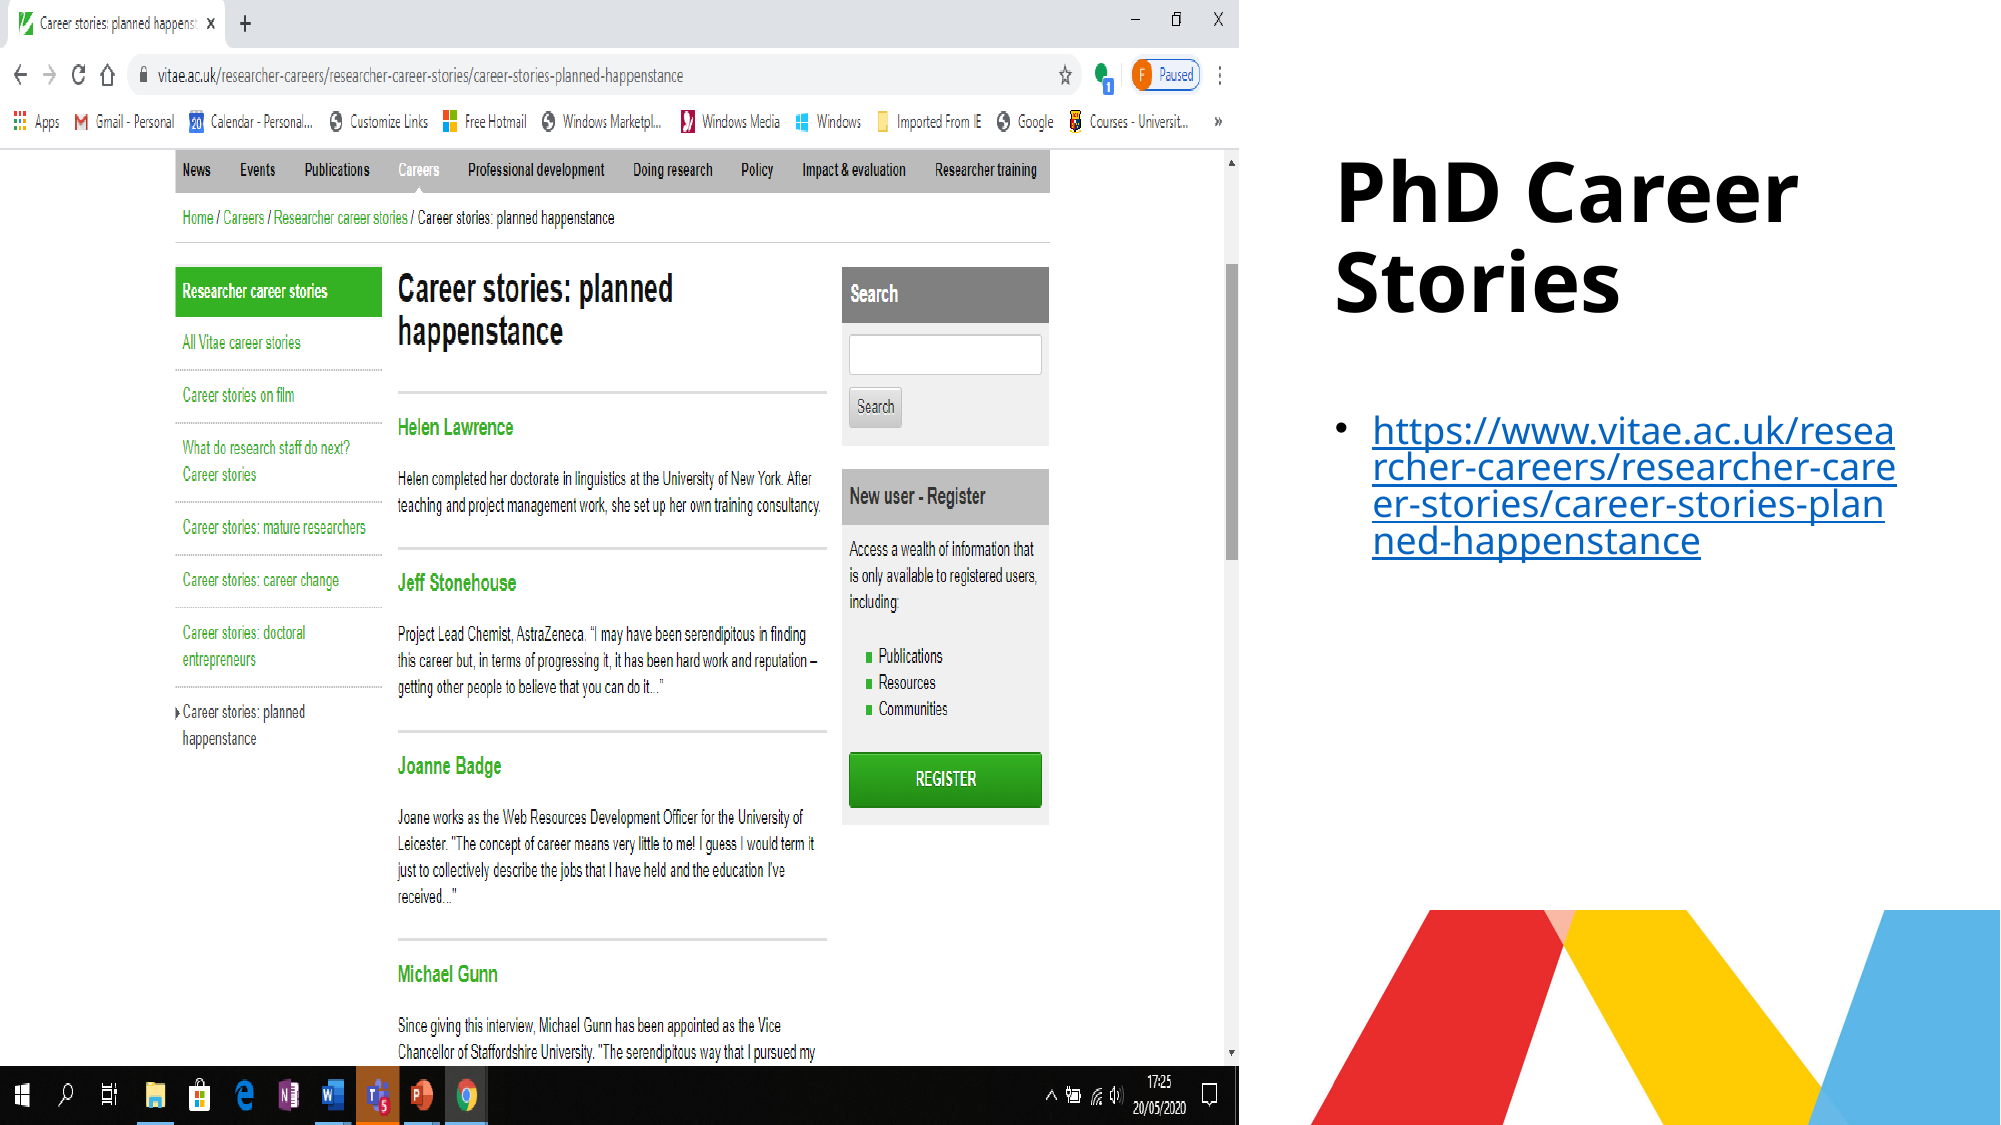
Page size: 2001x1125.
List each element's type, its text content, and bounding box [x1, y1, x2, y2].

list https://www.vitae.ac.uk/researcher-careers/researcher-career-stories/career-stories-planned-happenstance [1319, 399, 1922, 1020]
title PhD Career Stories [1319, 103, 1922, 379]
picture [0, 0, 2000, 1125]
